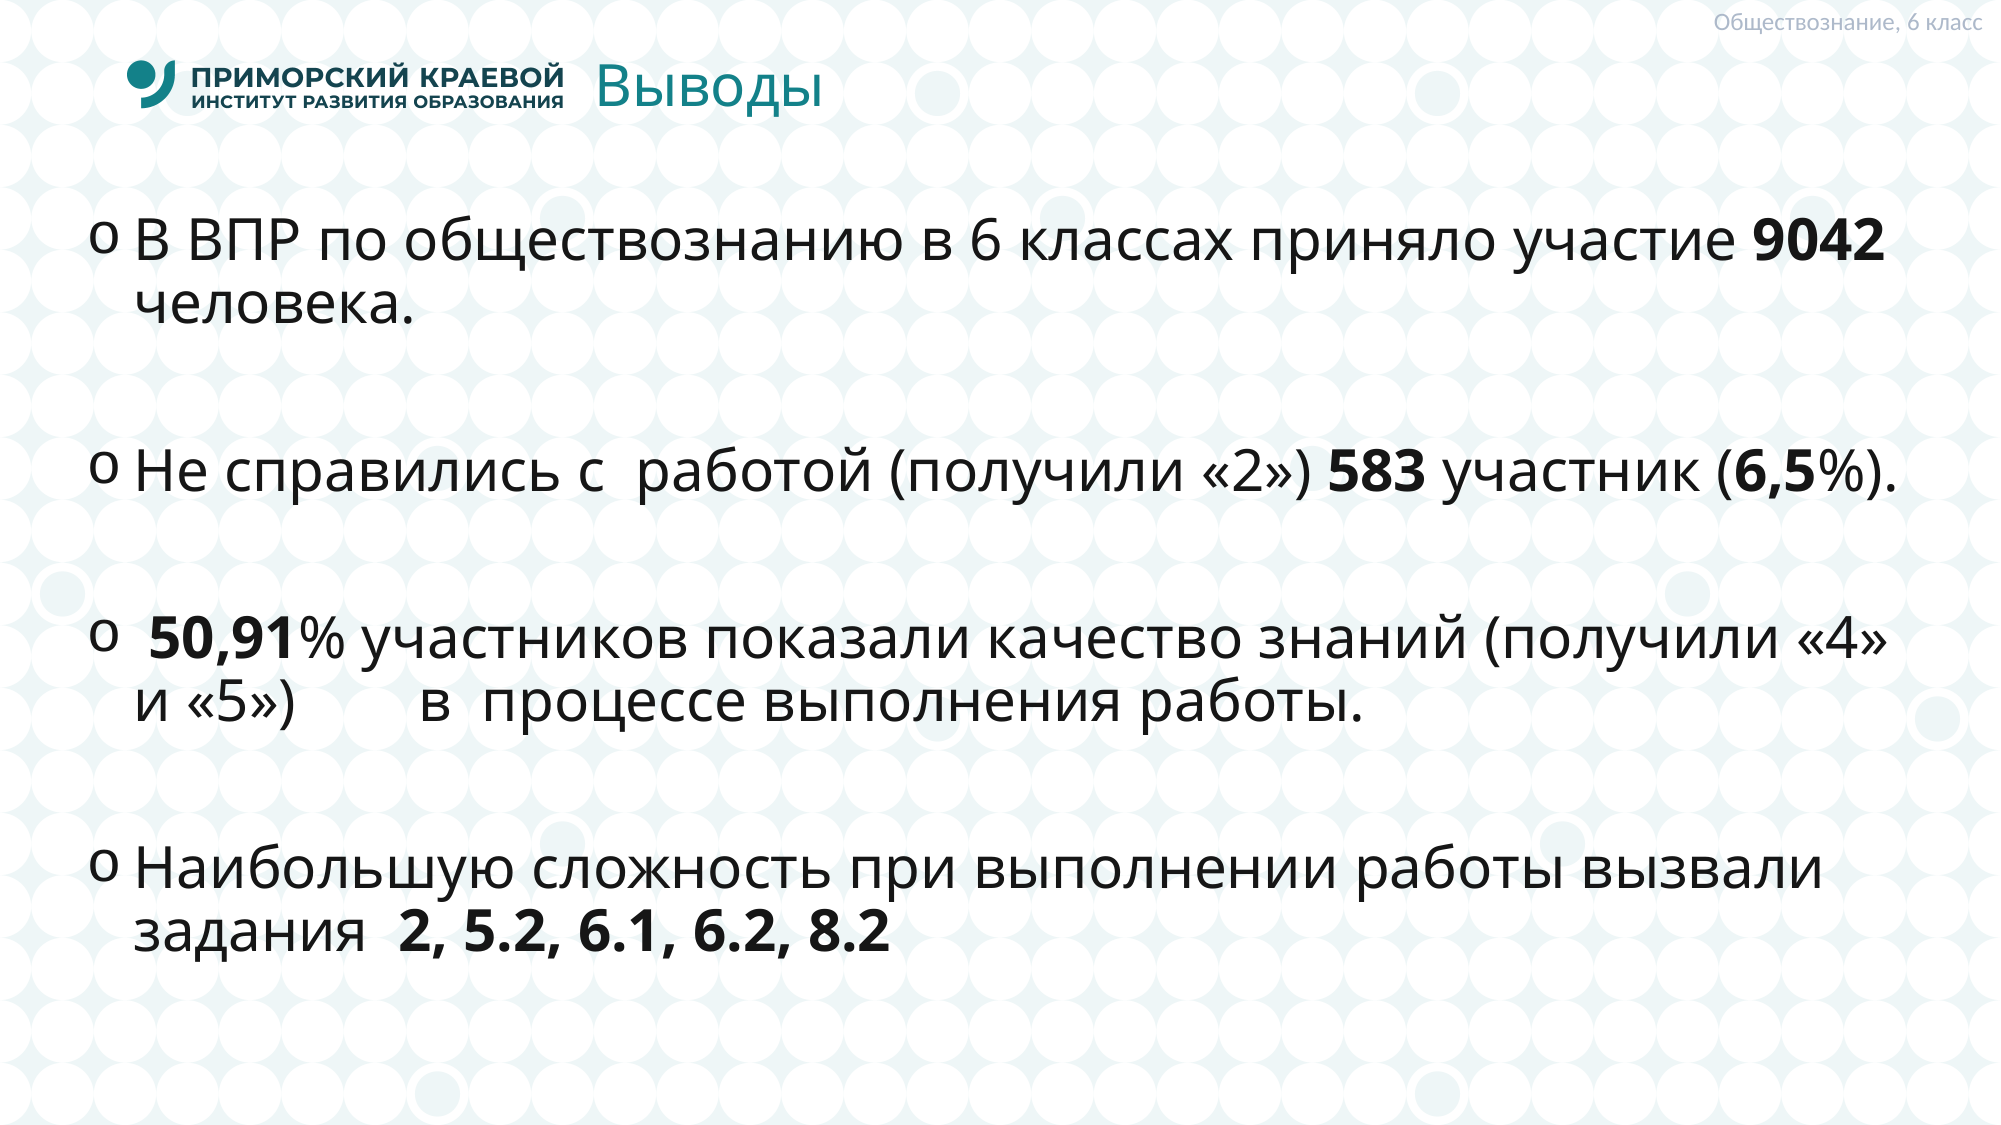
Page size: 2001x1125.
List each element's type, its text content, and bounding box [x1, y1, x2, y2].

title Выводы [579, 48, 2000, 147]
picture [0, 0, 2000, 1125]
list В ВПР по обществознанию в 6 классах приняло участие 9042 человека. Не справились с работой (получили «2») 583 участник (6,5%). 50,91% участников показали качество знаний (получили «4» и «5») в процессе выполнения работы. Наибольшую сложность при выполнении работы вызвали задания 2, 5.2, 6.1, 6.2, 8.2 [71, 203, 1953, 1077]
text_box Обществознание, 6 класс [1699, 0, 1998, 43]
